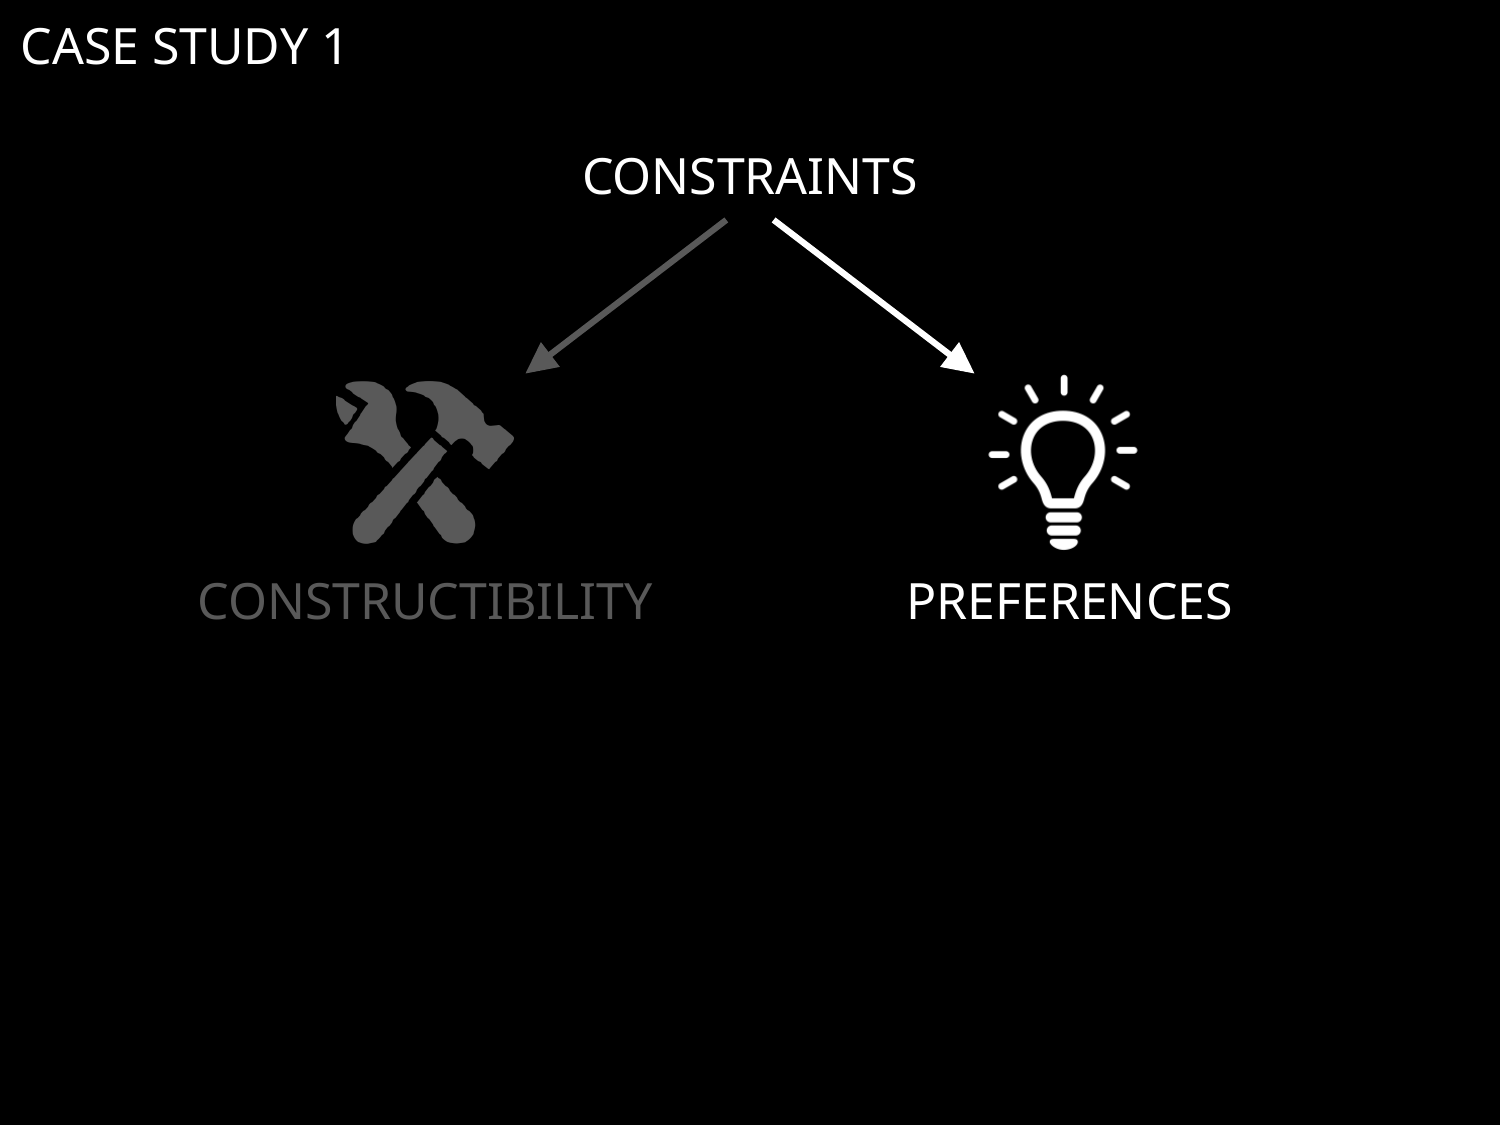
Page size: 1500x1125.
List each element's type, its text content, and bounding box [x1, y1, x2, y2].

text_box CONSTRUCTIBILITY [183, 562, 845, 698]
picture [336, 373, 514, 551]
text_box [525, 219, 727, 374]
picture [962, 361, 1164, 563]
text_box CONSTRAINTS [419, 137, 1081, 212]
text_box PREFERENCES [891, 562, 1500, 728]
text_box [773, 219, 975, 374]
text_box CASE STUDY 1 [5, 7, 1500, 82]
